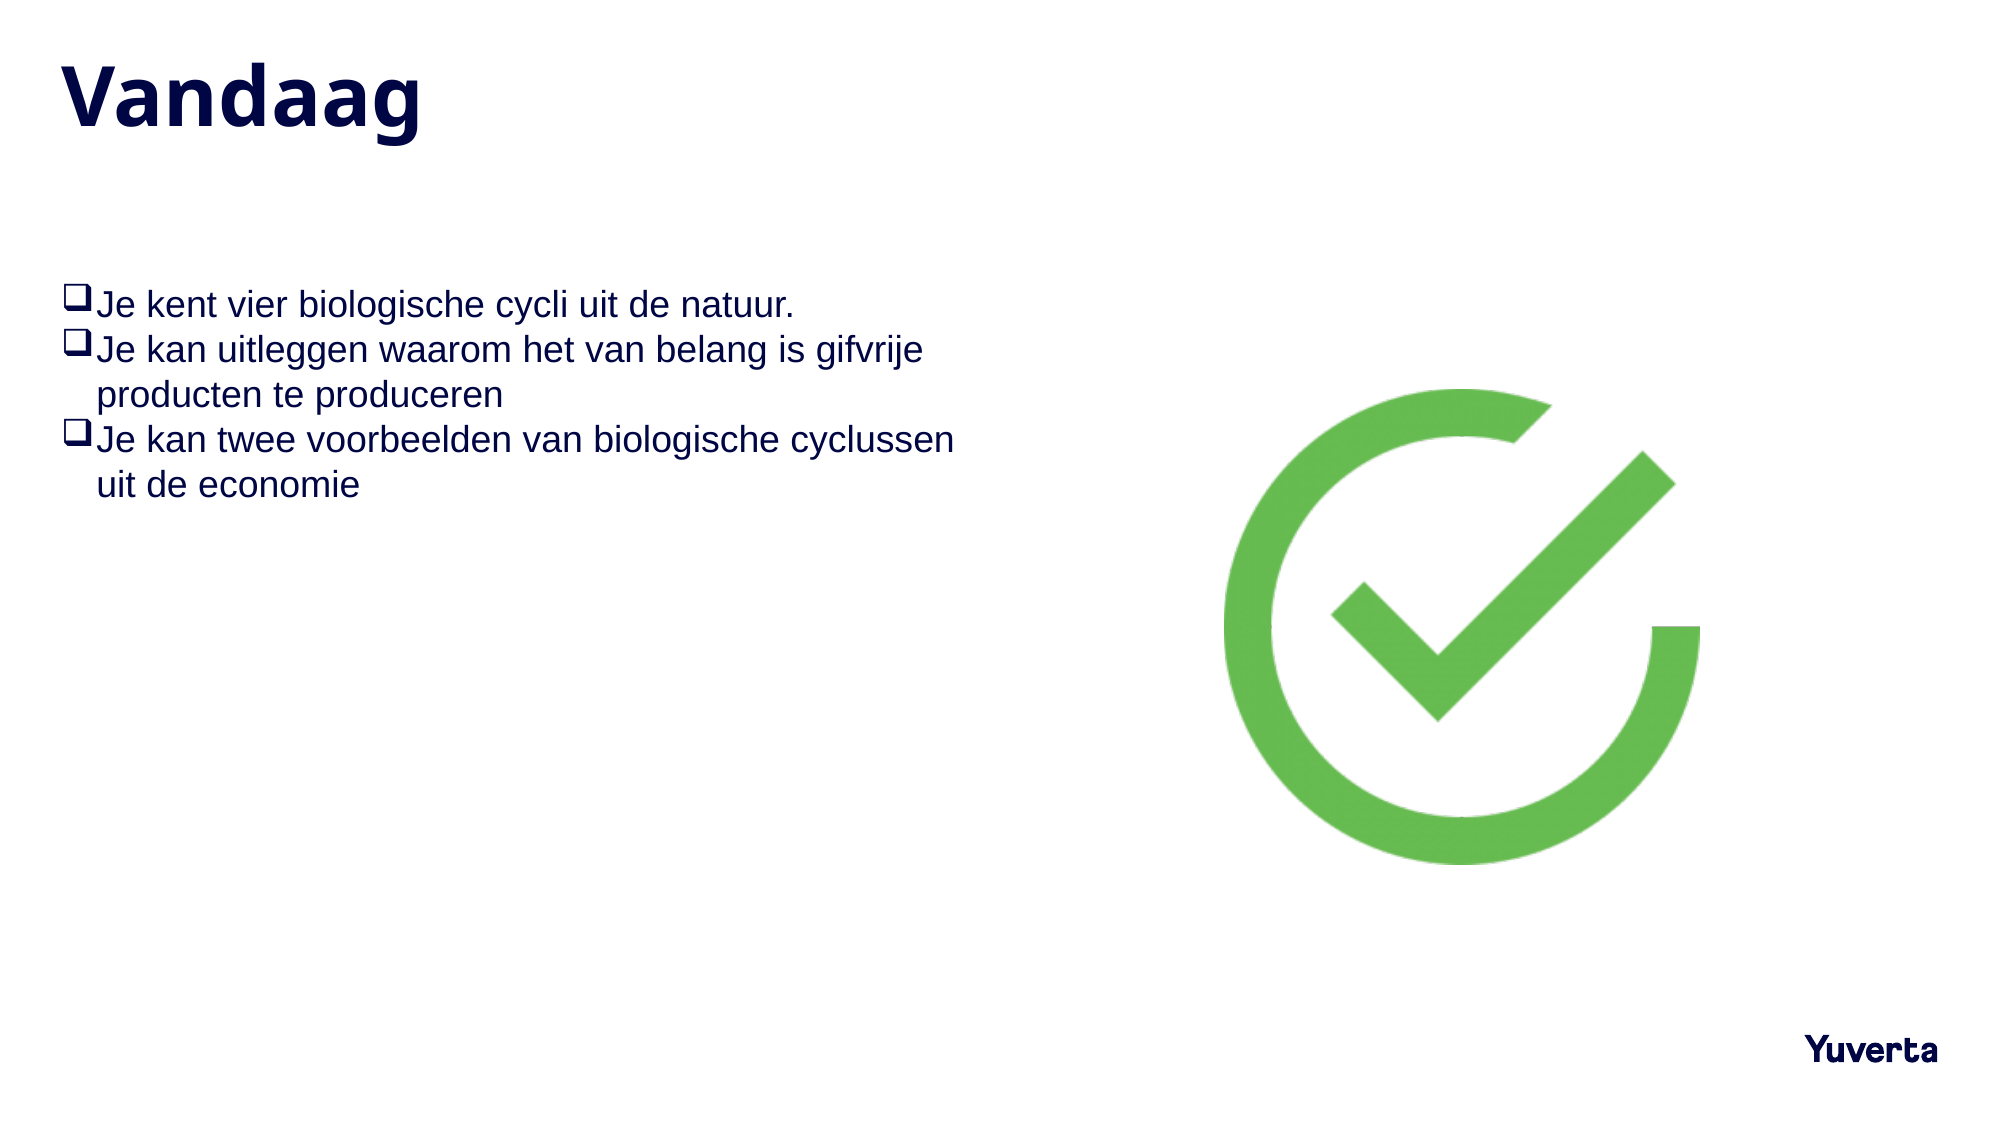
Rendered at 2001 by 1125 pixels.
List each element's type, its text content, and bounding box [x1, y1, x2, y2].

list Je kent vier biologische cycli uit de natuur. Je kan uitleggen waarom het van belang is gifvrije producten te produceren Je kan twee voorbeelden van biologische cyclussen uit de economie [60, 280, 987, 1006]
title Vandaag [60, 48, 1938, 239]
picture [1011, 278, 1939, 921]
